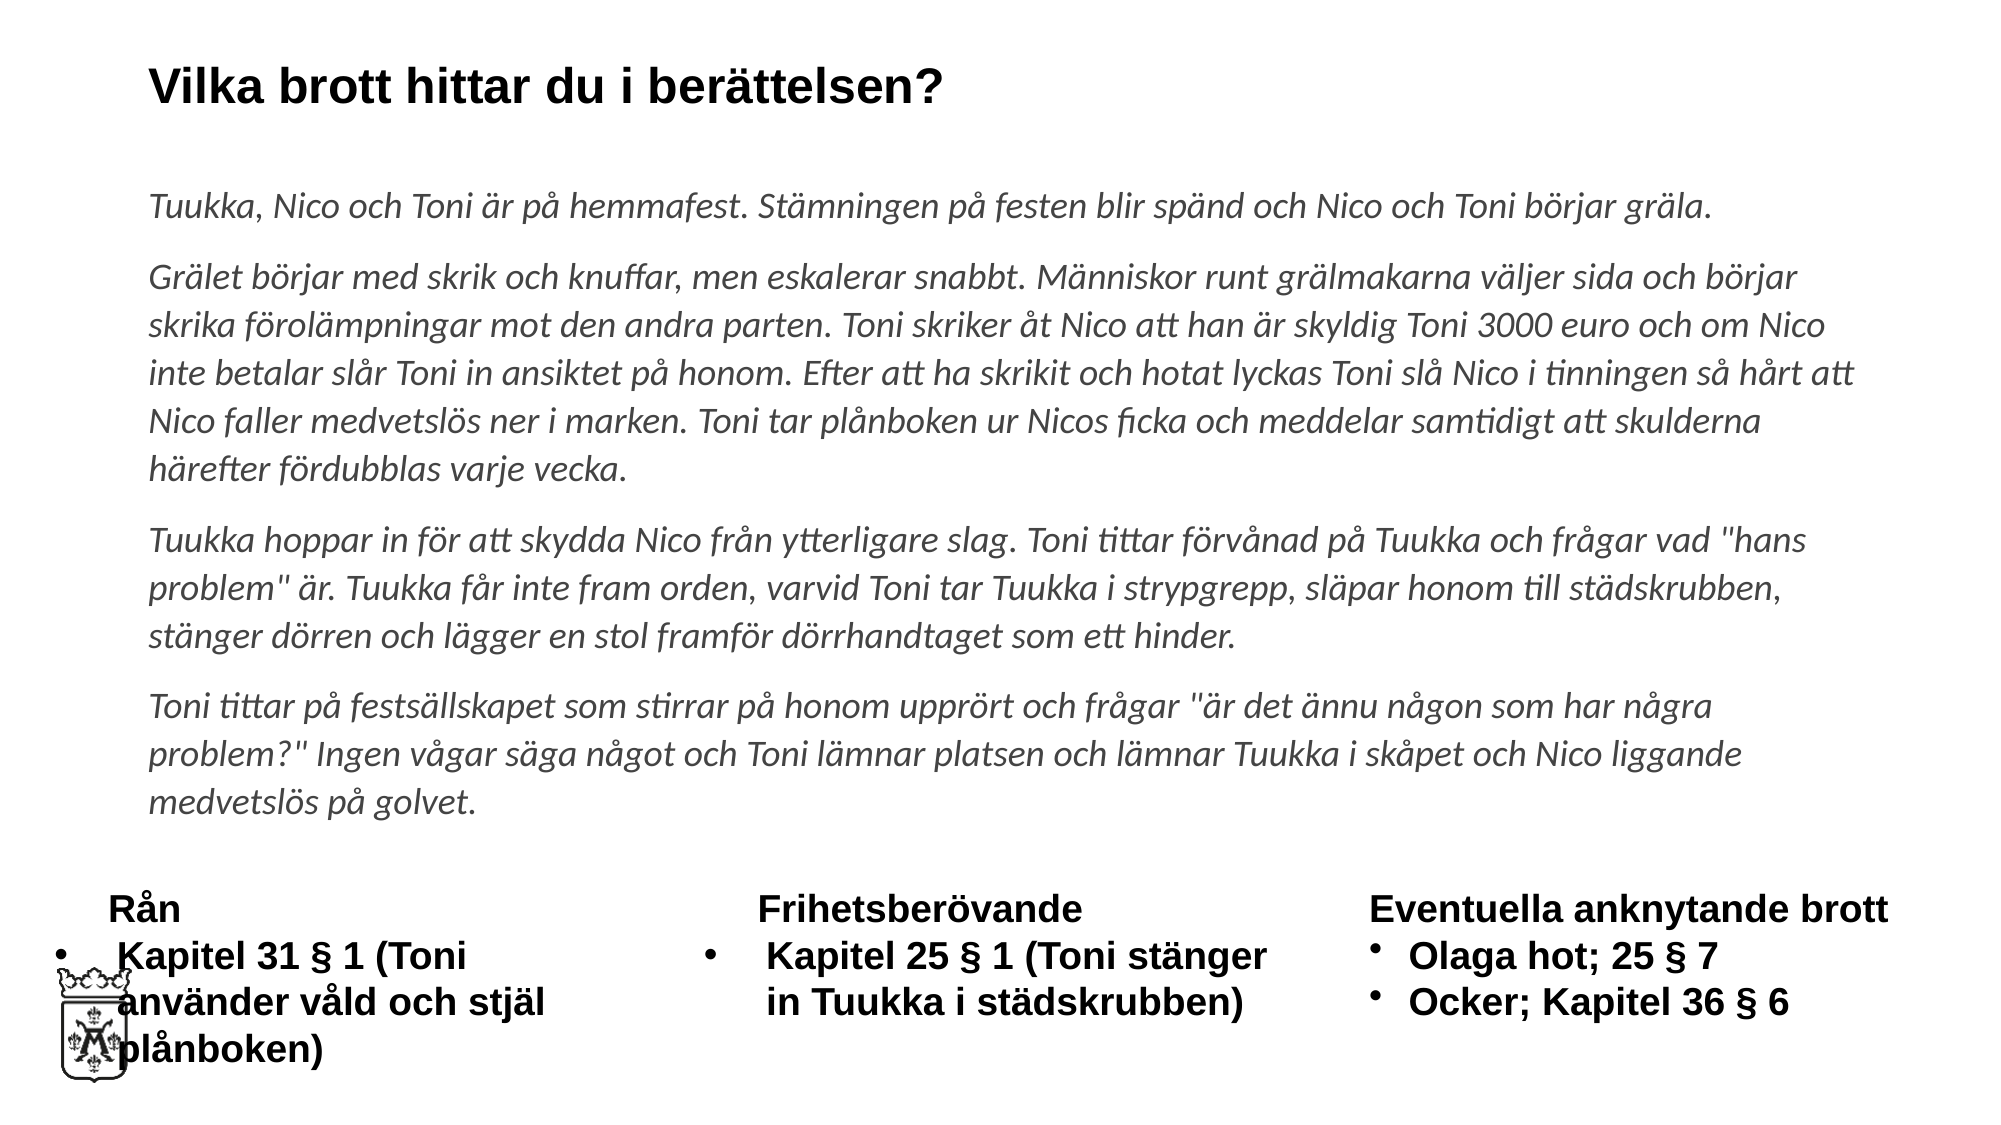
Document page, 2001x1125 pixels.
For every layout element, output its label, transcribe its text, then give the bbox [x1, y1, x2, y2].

text_box Frihetsberövande Kapitel 25 § 1 (Toni stänger in Tuukka i städskrubben) [683, 873, 1318, 1034]
list Tuukka, Nico och Toni är på hemmafest. Stämningen på festen blir spänd och Nico och Toni börjar gräla. Grälet börjar med skrik och knuffar, men eskalerar snabbt. Människor runt grälmakarna väljer sida och börjar skrika förolämpningar mot den andra parten. Toni skriker åt Nico att han är skyldig Toni 3000 euro och om Nico inte betalar slår Toni in ansiktet på honom. Efter att ha skrikit och hotat lyckas Toni slå Nico i tinningen så hårt att Nico faller medvetslös ner i marken. Toni tar plånboken ur Nicos ficka och meddelar samtidigt att skulderna härefter fördubblas varje vecka. Tuukka hoppar in för att skydda Nico från ytterligare slag. Toni tittar förvånad på Tuukka och frågar vad "hans problem" är. Tuukka får inte fram orden, varvid Toni tar Tuukka i strypgrepp, släpar honom till städskrubben, stänger dörren och lägger en stol framför dörrhandtaget som ett hinder. Toni tittar på festsällskapet som stirrar på honom upprört och frågar "är det ännu någon som har några problem?" Ingen vågar säga något och Toni lämnar platsen och lämnar Tuukka i skåpet och Nico liggande medvetslös på golvet. [148, 170, 1861, 1081]
text_box Rån Kapitel 31 § 1 (Toni använder våld och stjäl plånboken) [34, 873, 635, 1081]
text_box Eventuella anknytande brott Olaga hot; 25 § 7 Ocker; Kapitel 36 § 6 [1349, 873, 1976, 1034]
title Vilka brott hittar du i berättelsen? [148, 30, 1861, 148]
